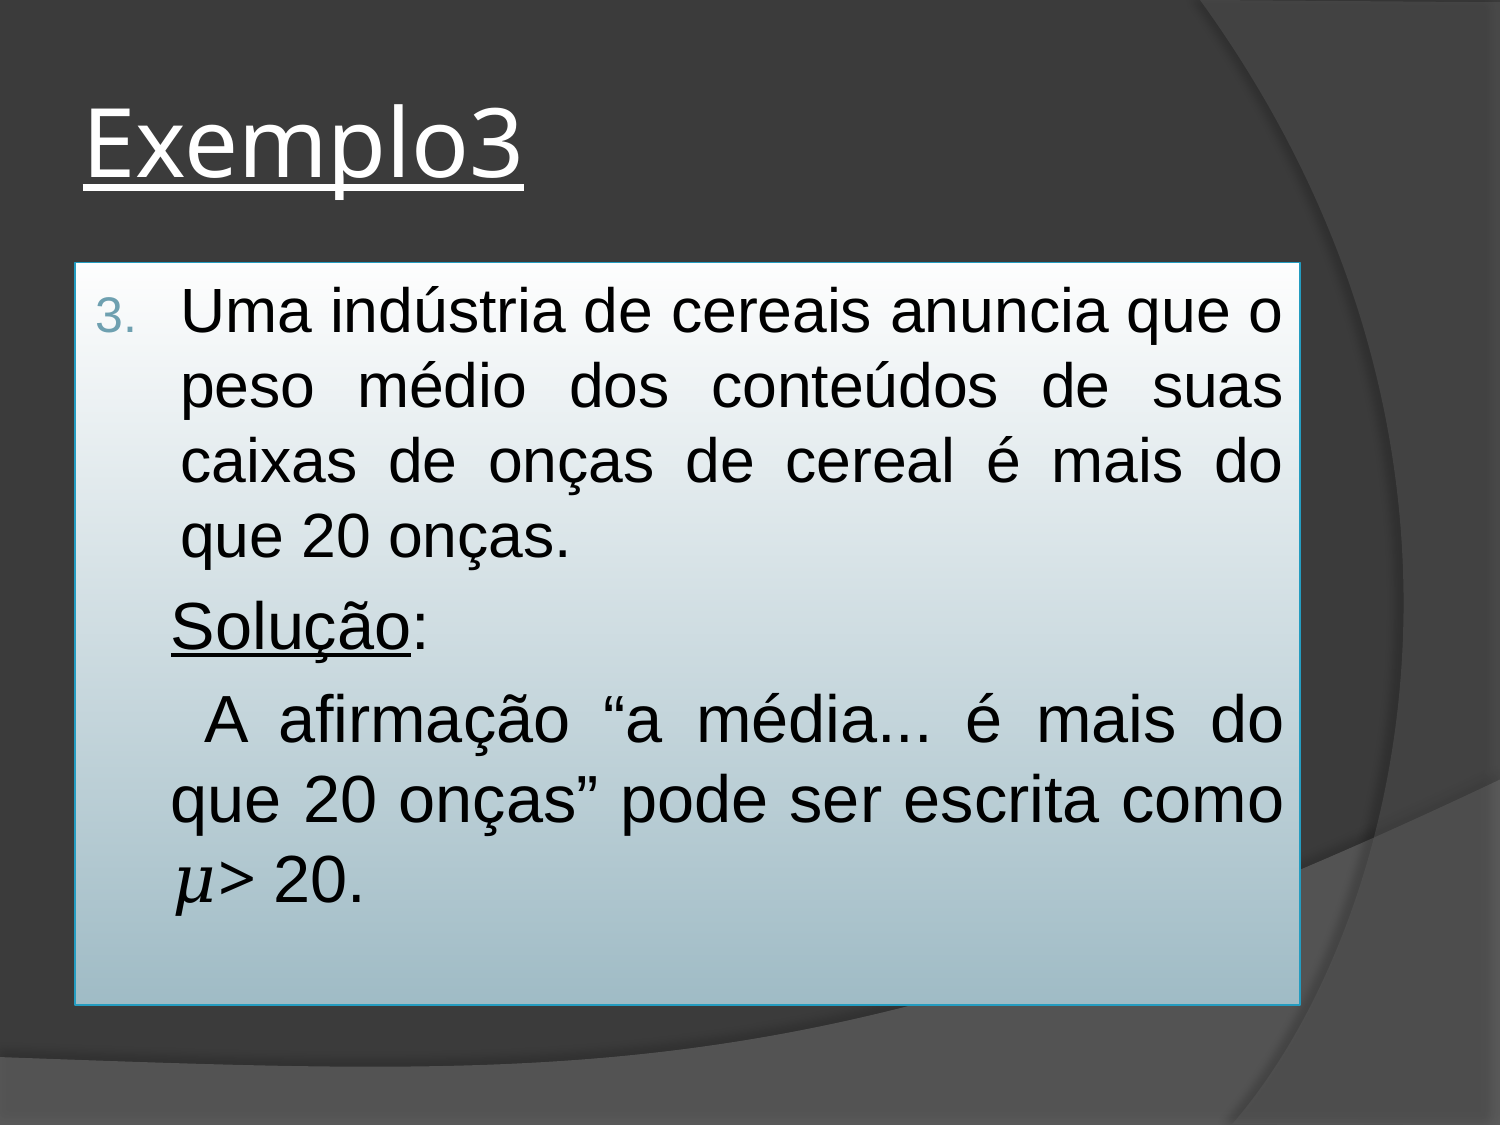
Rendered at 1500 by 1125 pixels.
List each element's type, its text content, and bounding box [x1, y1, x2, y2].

list Uma indústria de cereais anuncia que o peso médio dos conteúdos de suas caixas de onças de cereal é mais do que 20 onças. Solução: A afirmação “a média... é mais do que 20 onças” pode ser escrita como 𝜇> 20. [74, 262, 1301, 1006]
title Exemplo3 [75, 45, 1300, 233]
